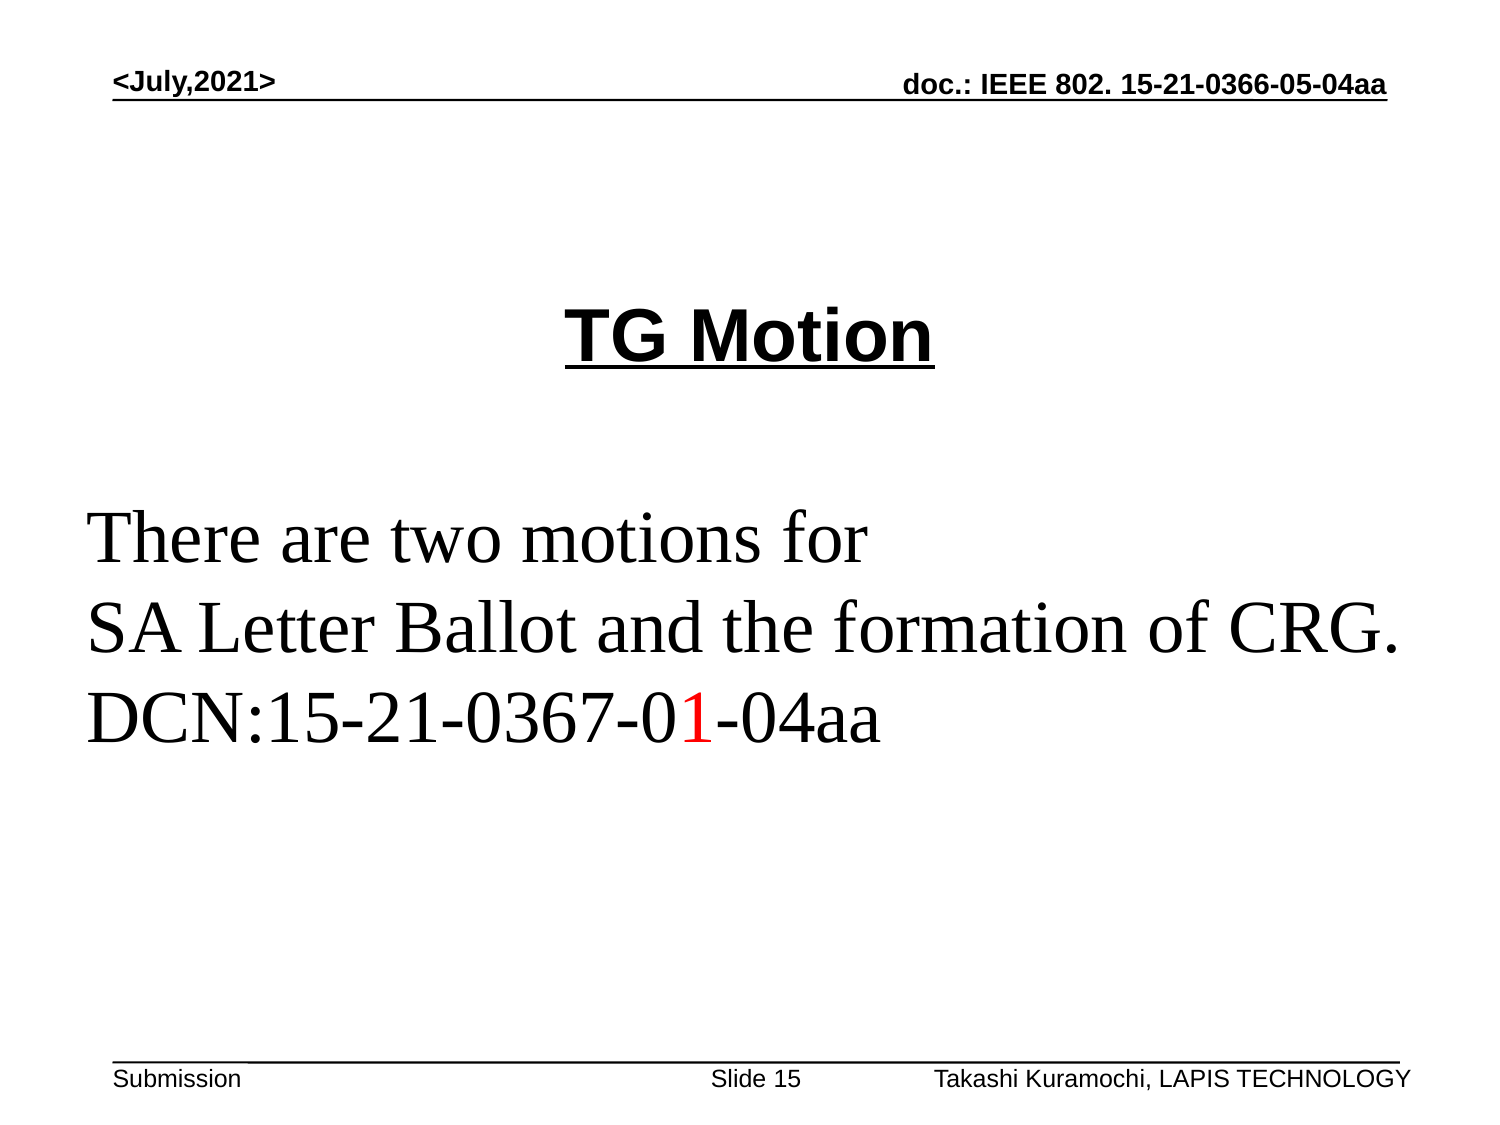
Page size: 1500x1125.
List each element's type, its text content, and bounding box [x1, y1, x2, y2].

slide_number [112, 62, 375, 98]
slide_number Slide 15 [709, 1062, 803, 1093]
footer Takashi Kuramochi, LAPIS TECHNOLOGY [820, 1062, 1413, 1125]
text_box There are two motions for SA Letter Ballot and the formation of CRG. DCN:15-21-0367-01-04aa [71, 479, 1459, 765]
title TG Motion [112, 243, 1388, 419]
